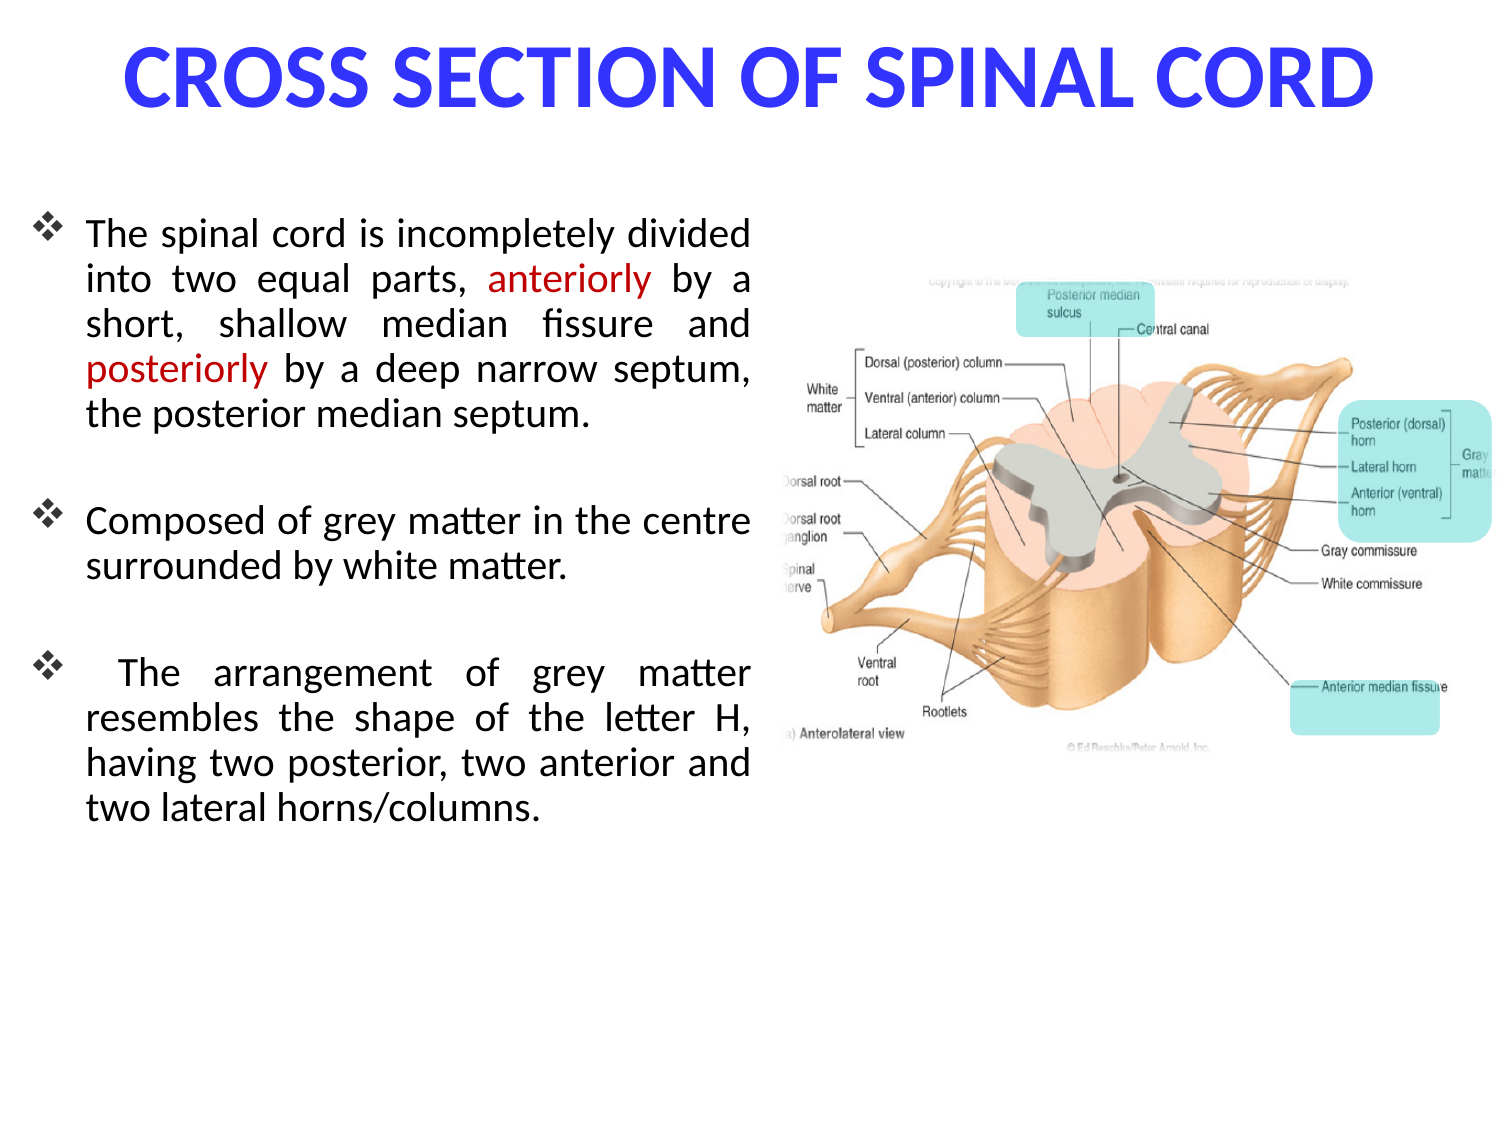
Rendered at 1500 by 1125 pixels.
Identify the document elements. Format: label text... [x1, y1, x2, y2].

text_box CROSS SECTION OF SPINAL CORD [0, 8, 1500, 130]
text_box The spinal cord is incompletely divided into two equal parts, anteriorly by a short, shallow median fissure and posteriorly by a deep narrow septum, the posterior median septum. Composed of grey matter in the centre surrounded by white matter. The arrangement of grey matter resembles the shape of the letter H, having two posterior, two anterior and two lateral horns/columns. [14, 204, 767, 1011]
picture [776, 274, 1500, 757]
